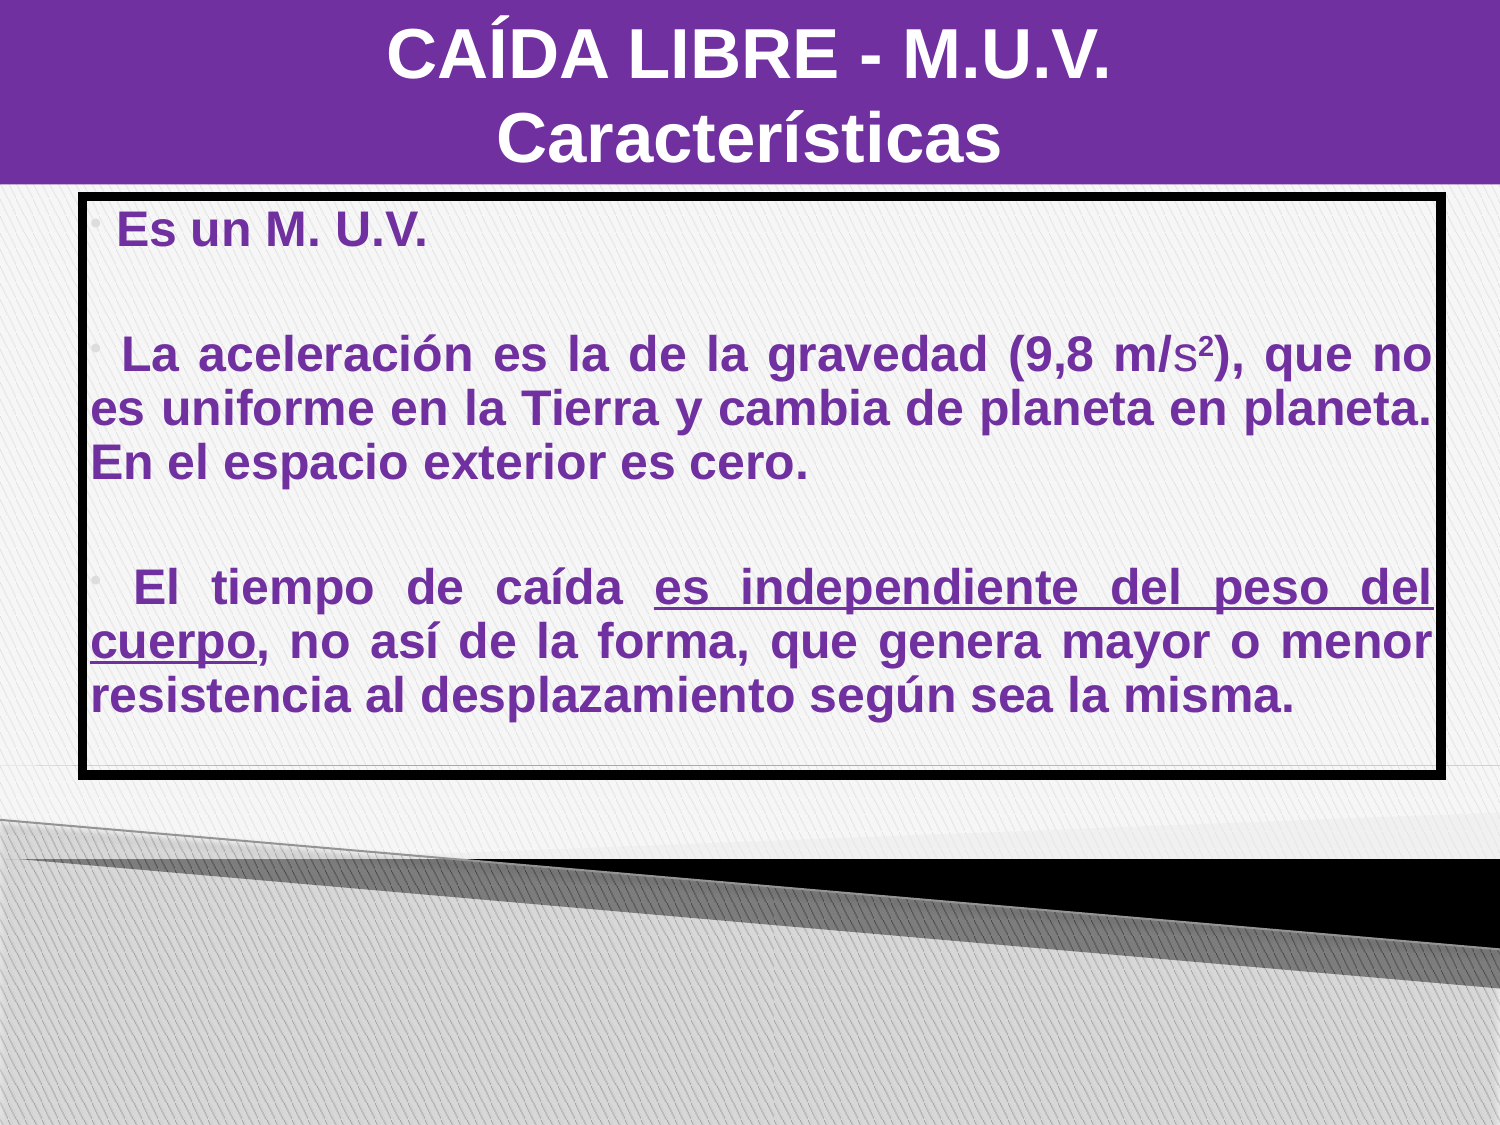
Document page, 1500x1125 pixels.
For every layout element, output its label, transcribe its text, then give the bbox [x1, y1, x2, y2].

text_box CAÍDA LIBRE - M.U.V. Características [0, 0, 1500, 185]
picture [5, 859, 1500, 989]
subtitle Es un M. U.V. La aceleración es la de la gravedad (9,8 m/s2), que no es uniforme en la Tierra y cambia de planeta en planeta. En el espacio exterior es cero. El tiempo de caída es independiente del peso del cuerpo, no así de la forma, que genera mayor o menor resistencia al desplazamiento según sea la misma. [82, 196, 1441, 775]
